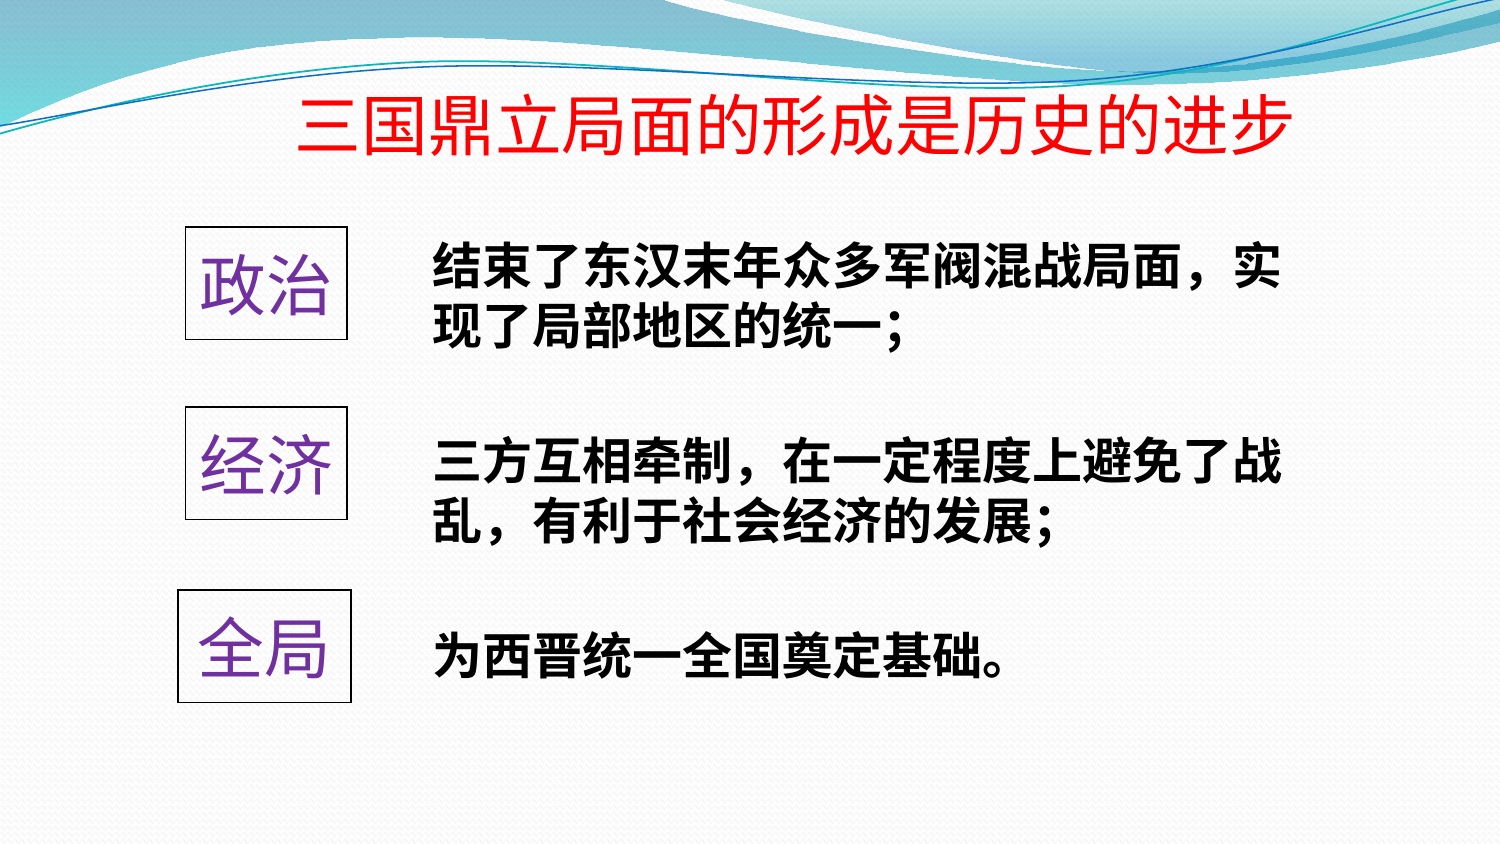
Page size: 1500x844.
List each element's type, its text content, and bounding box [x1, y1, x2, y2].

list 结束了东汉末年众多军阀混战局面，实现了局部地区的统一； 三方互相牵制，在一定程度上避免了战乱，有利于社会经济的发展； 为西晋统一全国奠定基础。 [417, 226, 1311, 770]
text_box 三国鼎立局面的形成是历史的进步 [280, 76, 1311, 171]
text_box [177, 226, 352, 703]
